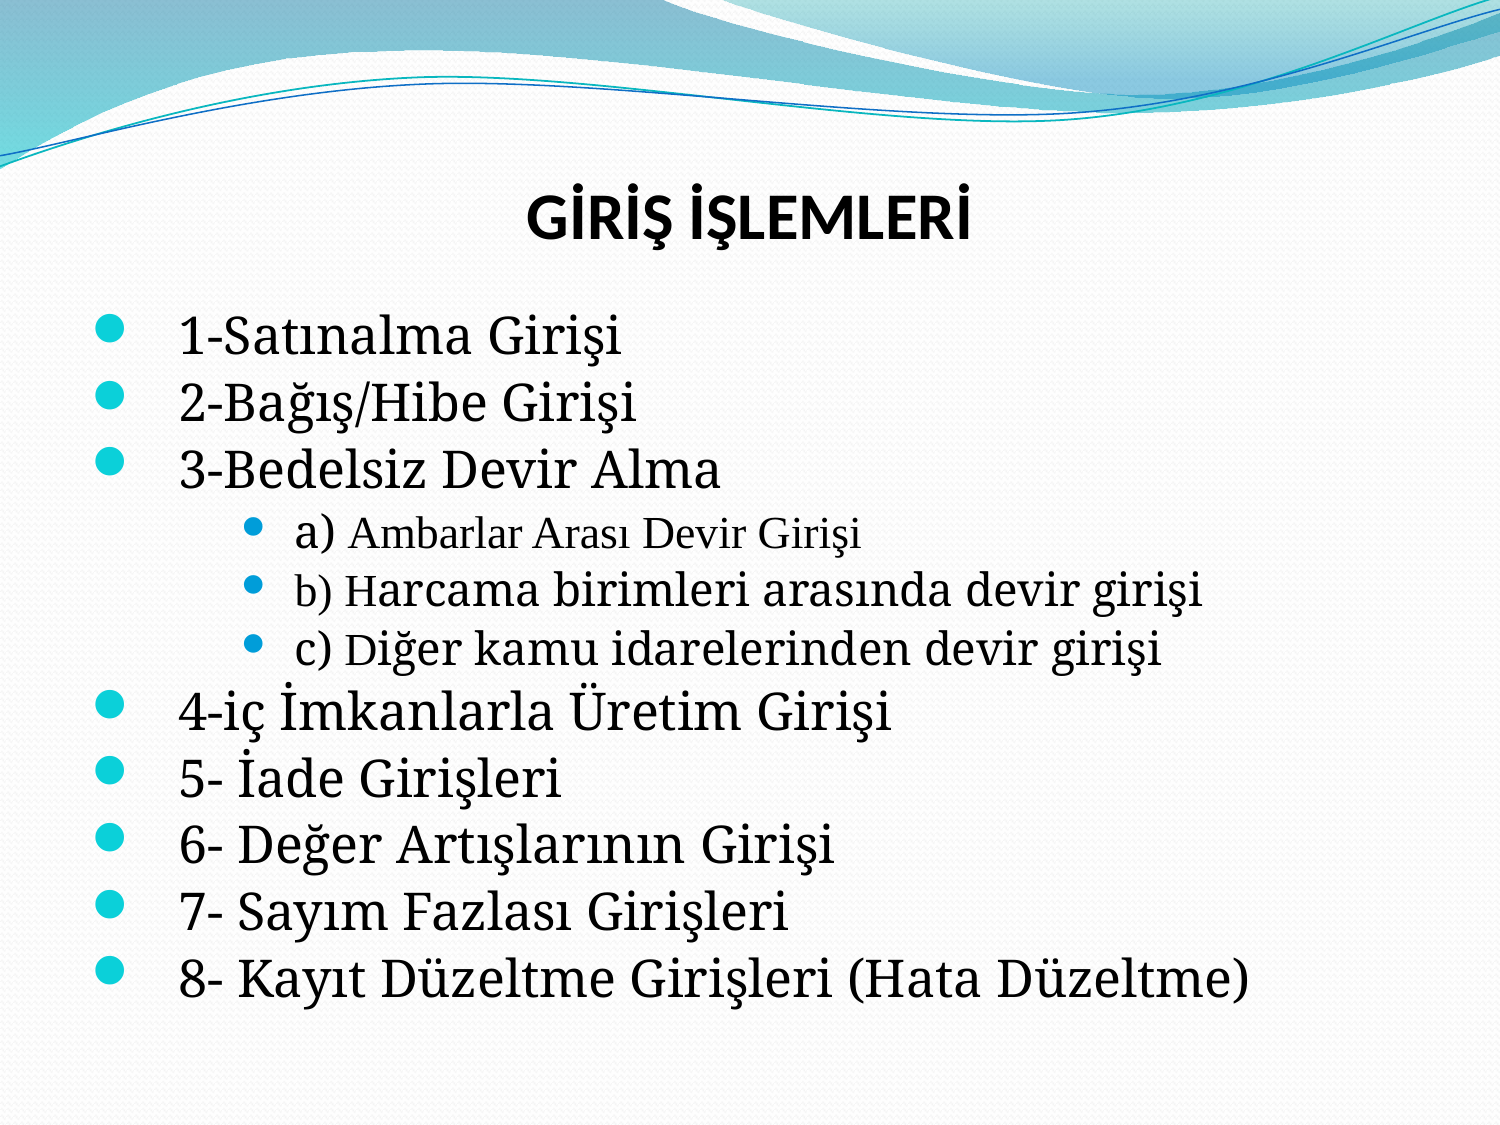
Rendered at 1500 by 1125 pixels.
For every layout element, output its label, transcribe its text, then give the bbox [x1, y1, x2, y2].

title GİRİŞ İŞLEMLERİ [75, 115, 1425, 303]
list 1-Satınalma Girişi 2-Bağış/Hibe Girişi 3-Bedelsiz Devir Alma a) Ambarlar Arası Devir Girişi b) Harcama birimleri arasında devir girişi c) Diğer kamu idarelerinden devir girişi 4-iç İmkanlarla Üretim Girişi 5- İade Girişleri 6- Değer Artışlarının Girişi 7- Sayım Fazlası Girişleri 8- Kayıt Düzeltme Girişleri (Hata Düzeltme) [76, 302, 1427, 1023]
